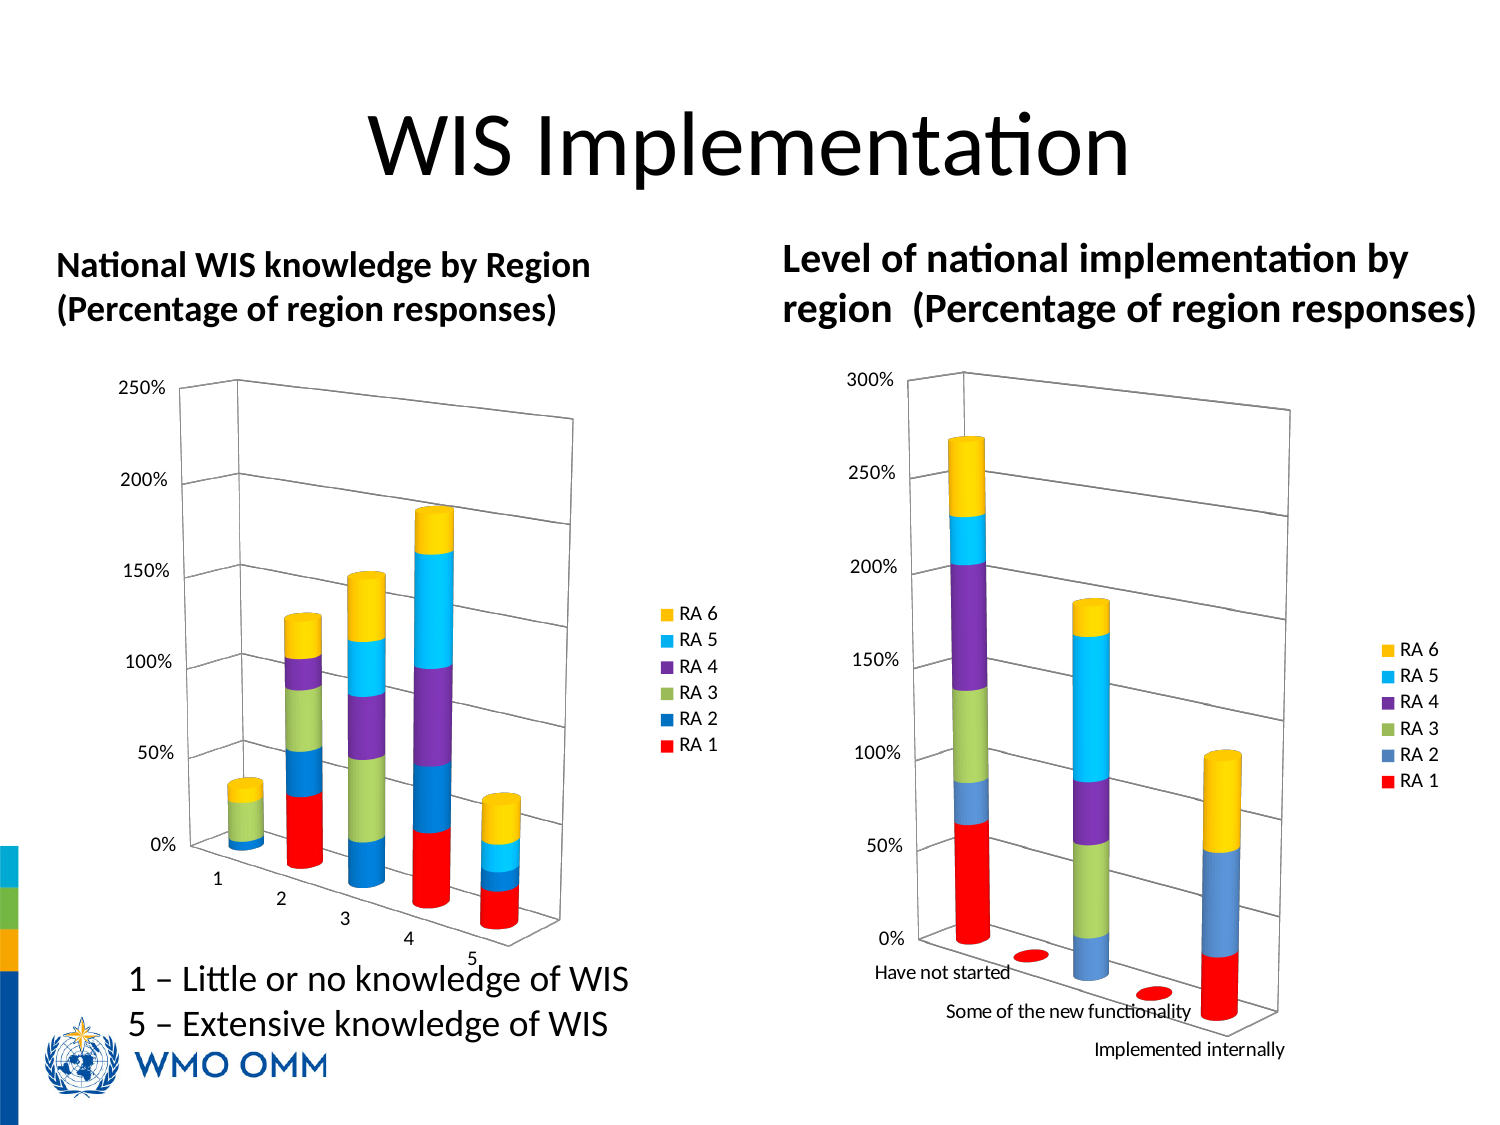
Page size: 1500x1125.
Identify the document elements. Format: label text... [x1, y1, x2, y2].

title WIS Implementation [75, 45, 1425, 233]
text_box 1 – Little or no knowledge of WIS 5 – Extensive knowledge of WIS [112, 1013, 668, 1077]
chart [40, 356, 738, 1006]
picture [0, 845, 327, 1125]
chart [761, 356, 1459, 1077]
list Level of national implementation by region (Percentage of region responses) [767, 219, 1500, 338]
list National WIS knowledge by Region (Percentage of region responses) [41, 231, 704, 337]
